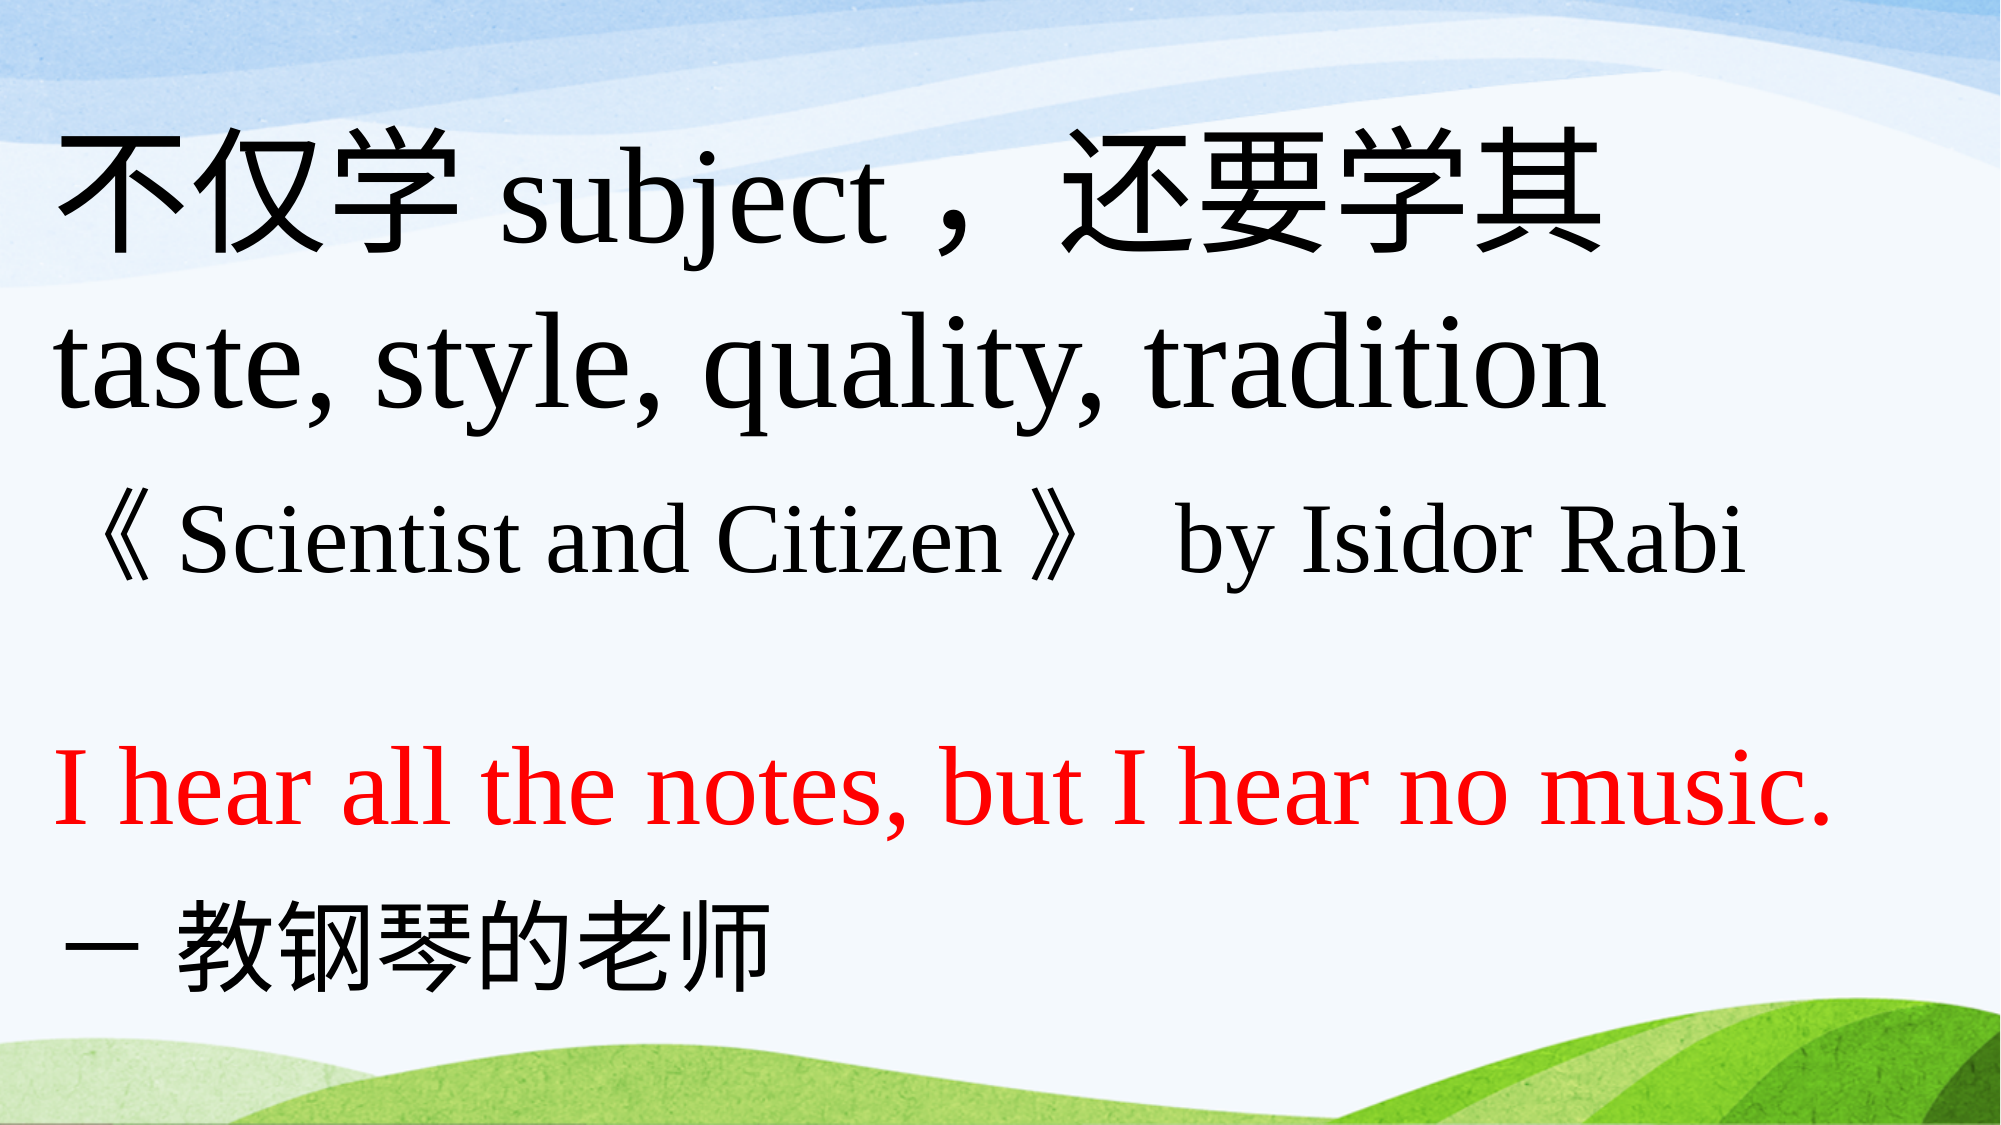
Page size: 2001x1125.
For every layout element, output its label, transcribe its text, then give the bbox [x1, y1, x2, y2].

picture [0, 0, 2001, 1125]
list 不仅学subject，还要学其taste, style, quality, tradition 《Scientist and Citizen》 by Isidor Rabi I hear all the notes, but I hear no music. － 教钢琴的老师 [37, 24, 1911, 1088]
